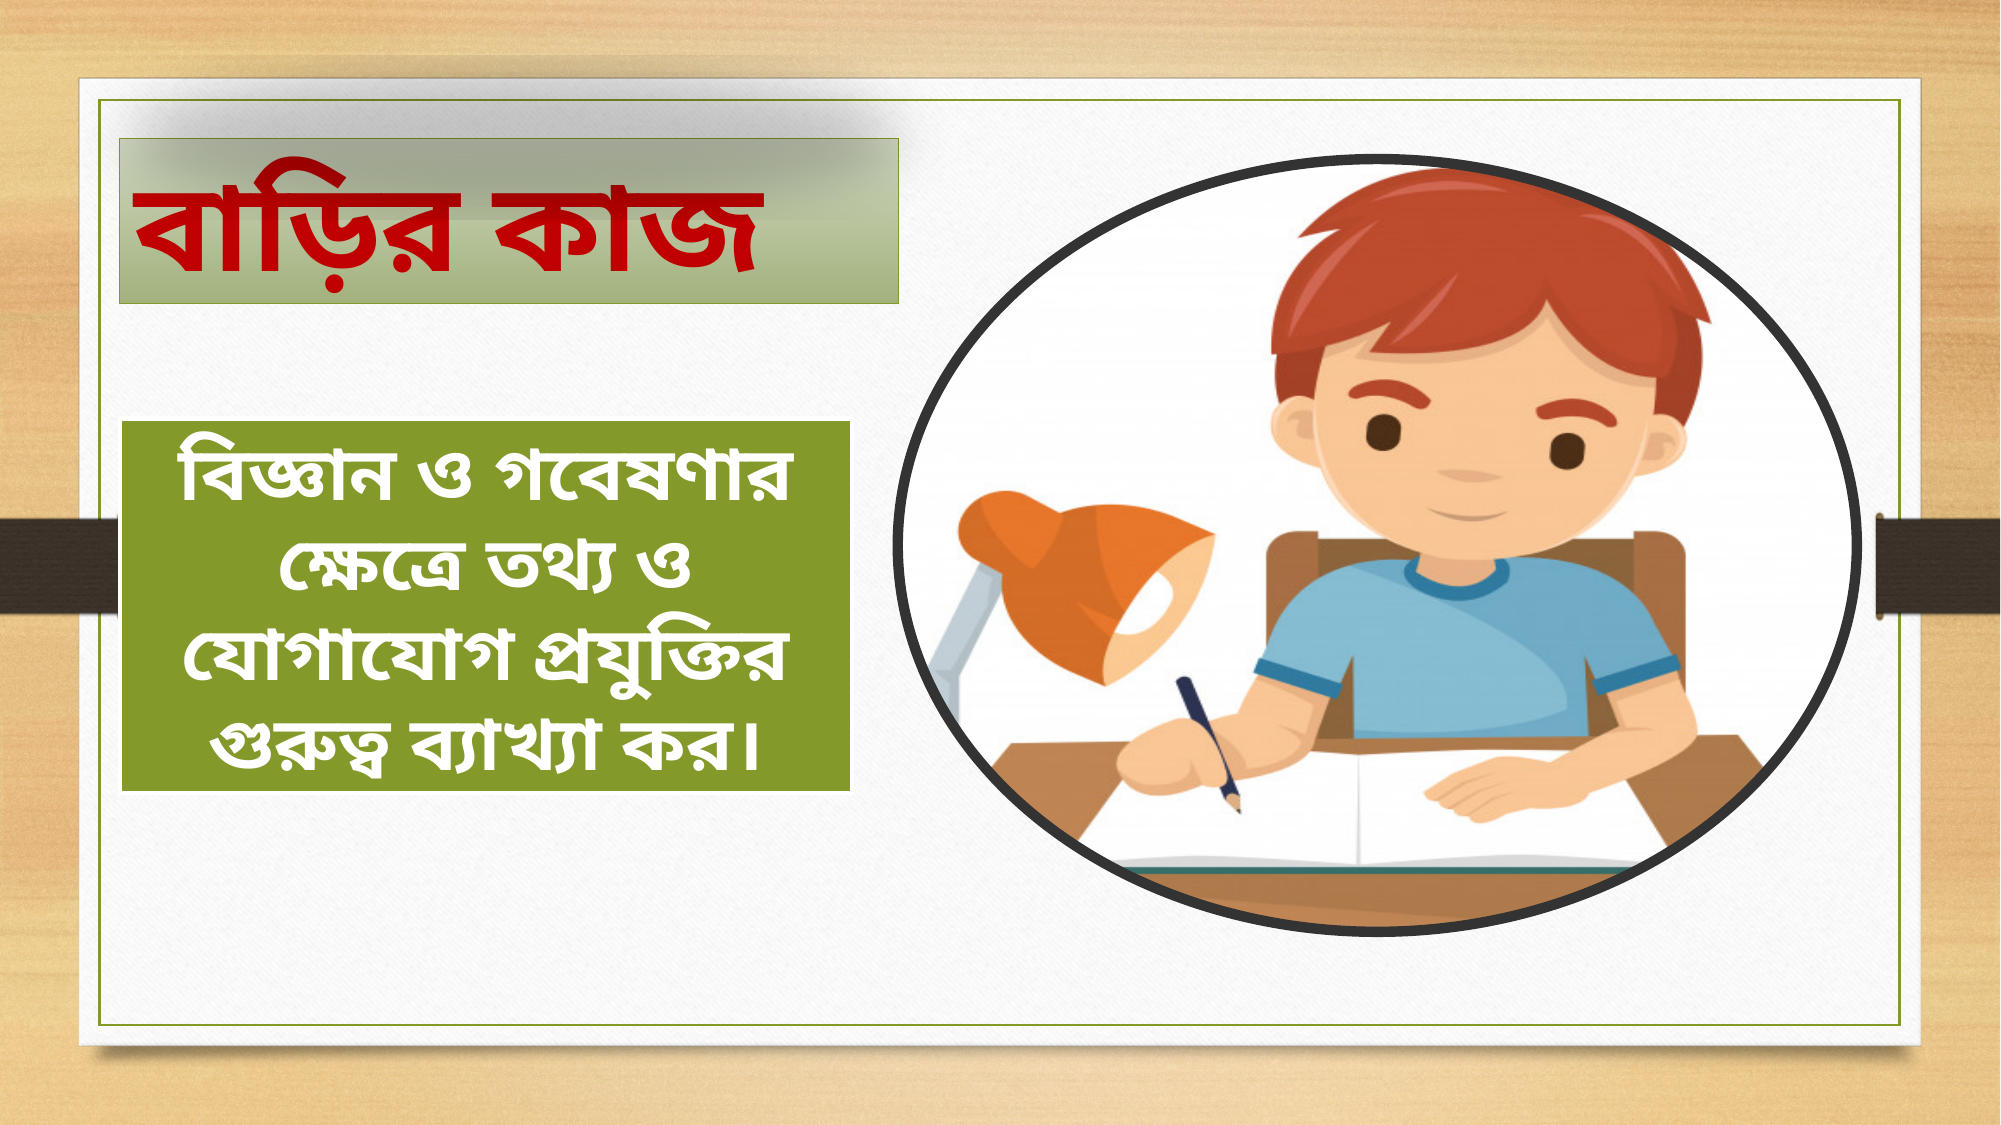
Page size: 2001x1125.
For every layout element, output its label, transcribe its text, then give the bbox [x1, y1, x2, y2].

picture [0, 0, 2001, 1125]
text_box বিজ্ঞান ও গবেষণার ক্ষেত্রে তথ্য ও যোগাযোগ প্রযুক্তির গুরুত্ব ব্যাখ্যা কর। [118, 416, 854, 795]
text_box বাড়ির কাজ [119, 171, 897, 304]
